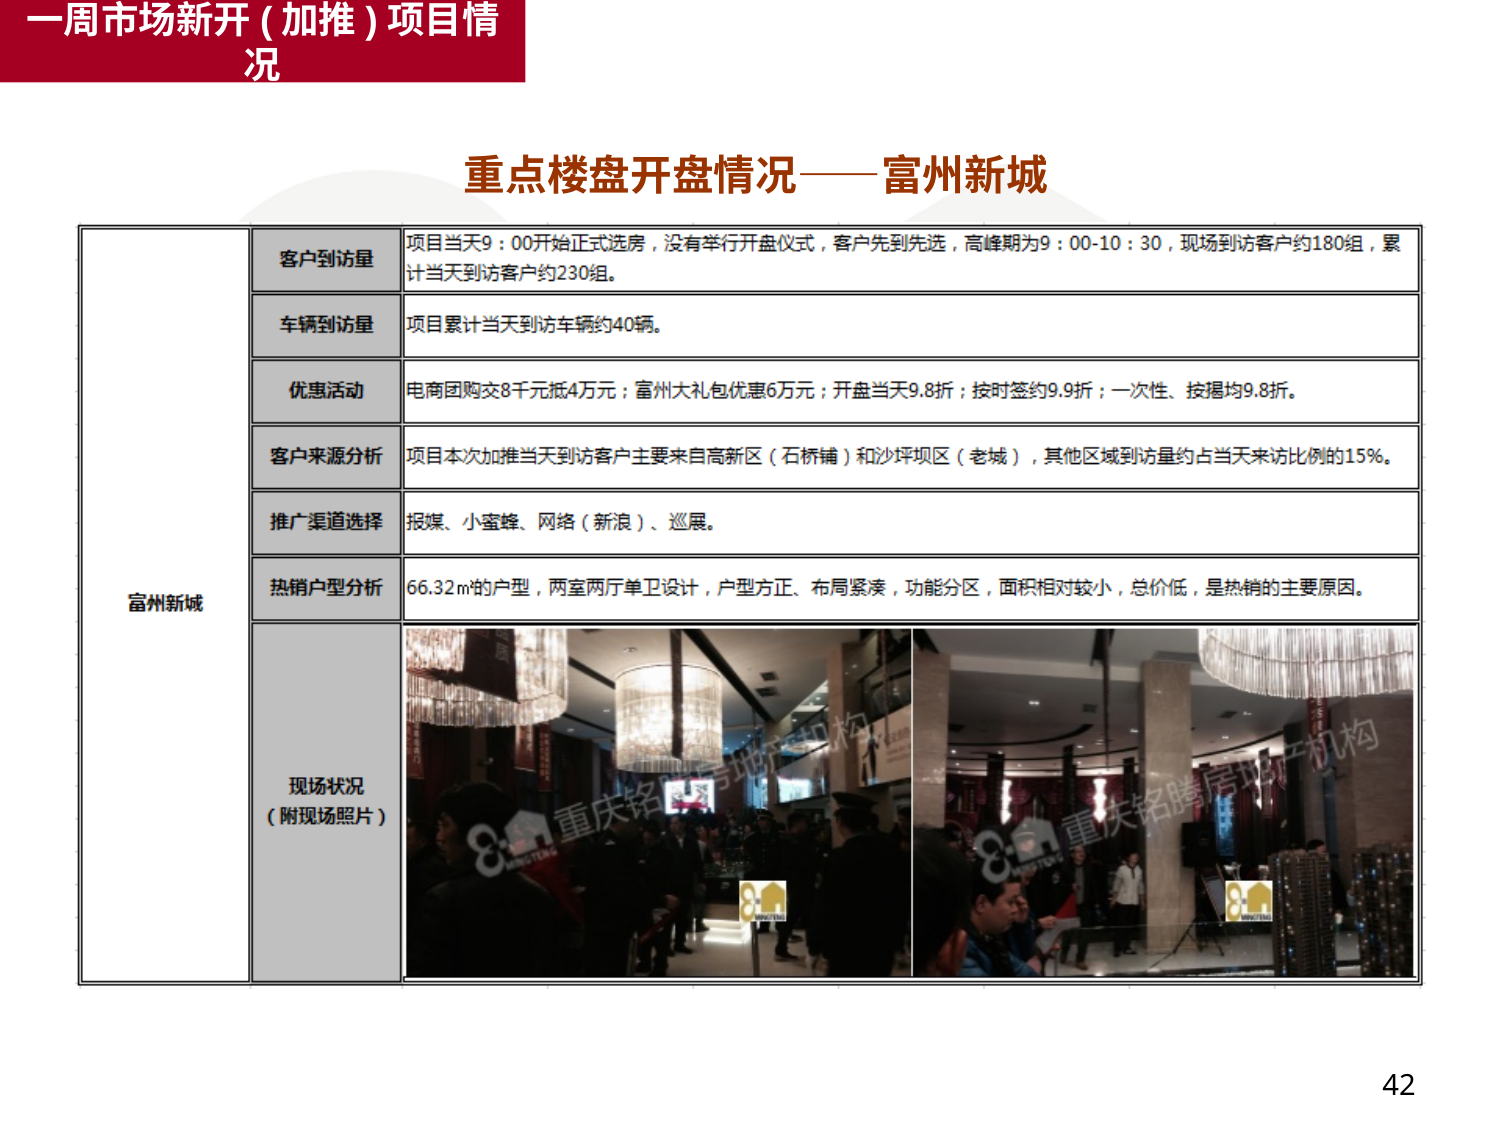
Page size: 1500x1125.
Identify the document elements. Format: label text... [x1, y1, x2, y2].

text_box 42 [1210, 1058, 1431, 1102]
text_box 一周市场新开(加推)项目情况 [0, 0, 526, 83]
picture [74, 222, 1426, 989]
text_box 重点楼盘开盘情况——富州新城 [289, 127, 1223, 220]
